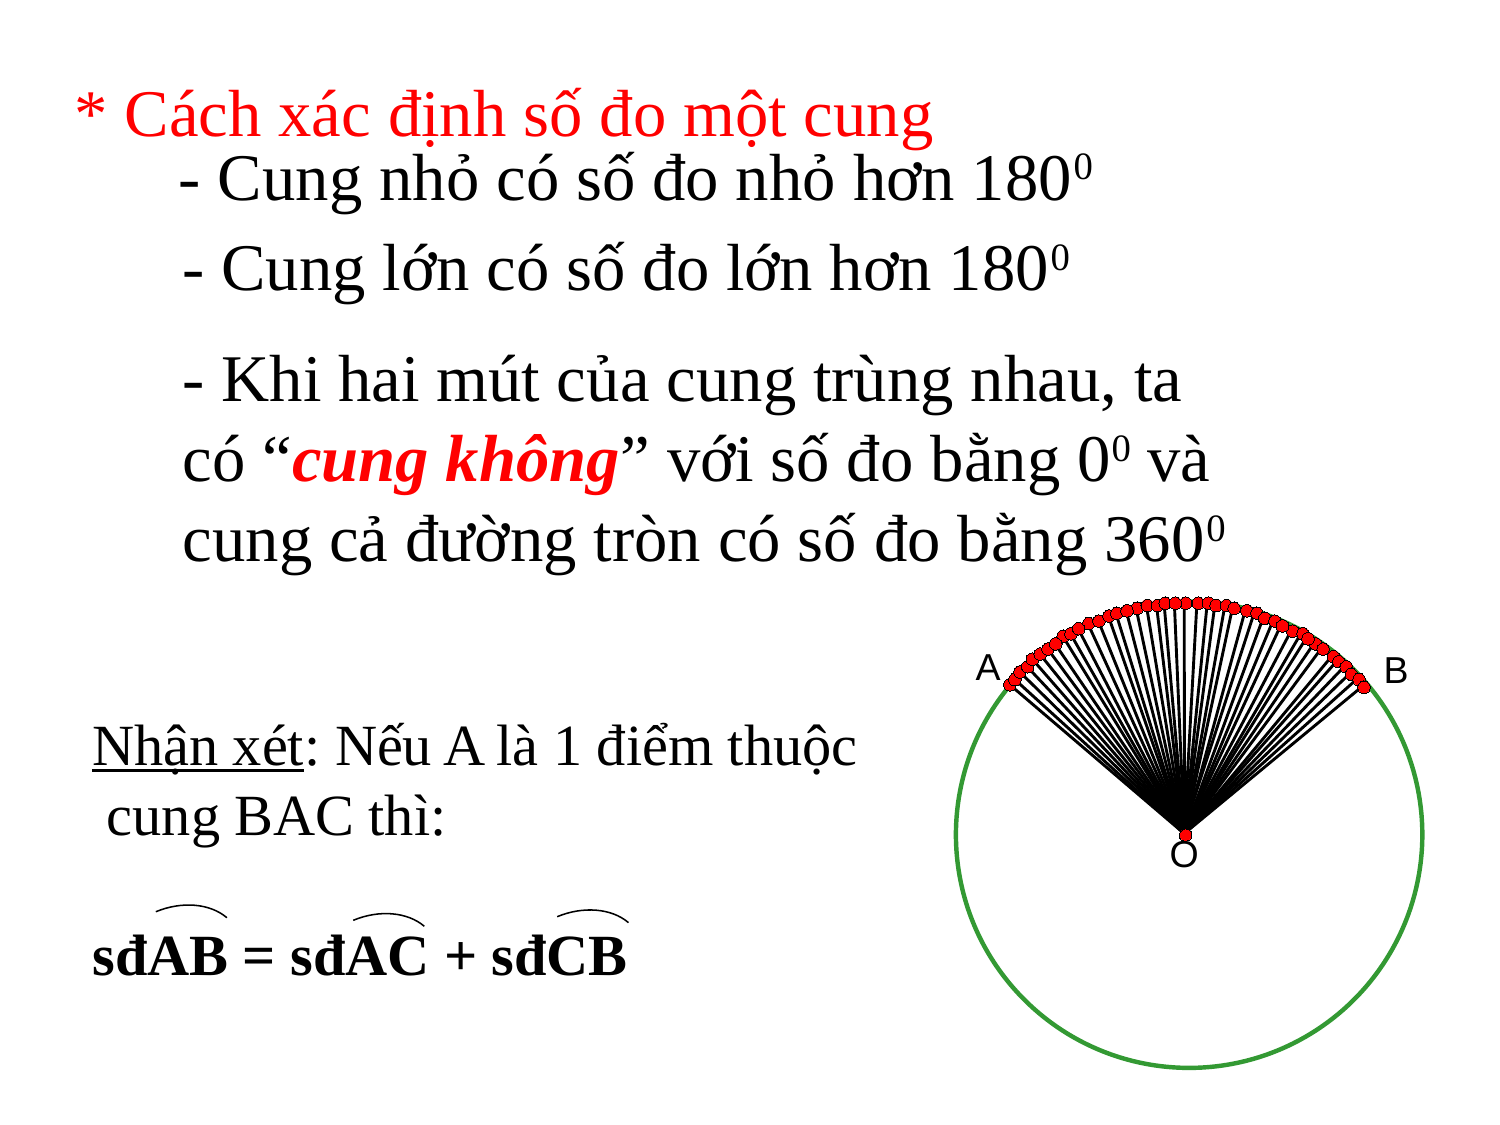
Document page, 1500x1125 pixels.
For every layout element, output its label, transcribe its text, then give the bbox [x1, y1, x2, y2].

text_box * Cách xác định số đo một cung [59, 62, 1139, 158]
text_box - Cung nhỏ có số đo nhỏ hơn 1800 [164, 125, 1244, 221]
text_box [155, 905, 227, 959]
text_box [955, 596, 1423, 1069]
text_box [557, 909, 629, 964]
text_box - Cung lớn có số đo lớn hơn 1800 [150, 216, 1230, 311]
text_box - Khi hai mút của cung trùng nhau, ta có “cung không” với số đo bằng 00 và cung cả đường tròn có số đo bằng 3600 [167, 327, 1245, 663]
text_box [353, 913, 425, 968]
text_box Nhận xét: Nếu A là 1 điểm thuộc cung BAC thì: sđAB = sđAC + sđCB [77, 699, 950, 995]
